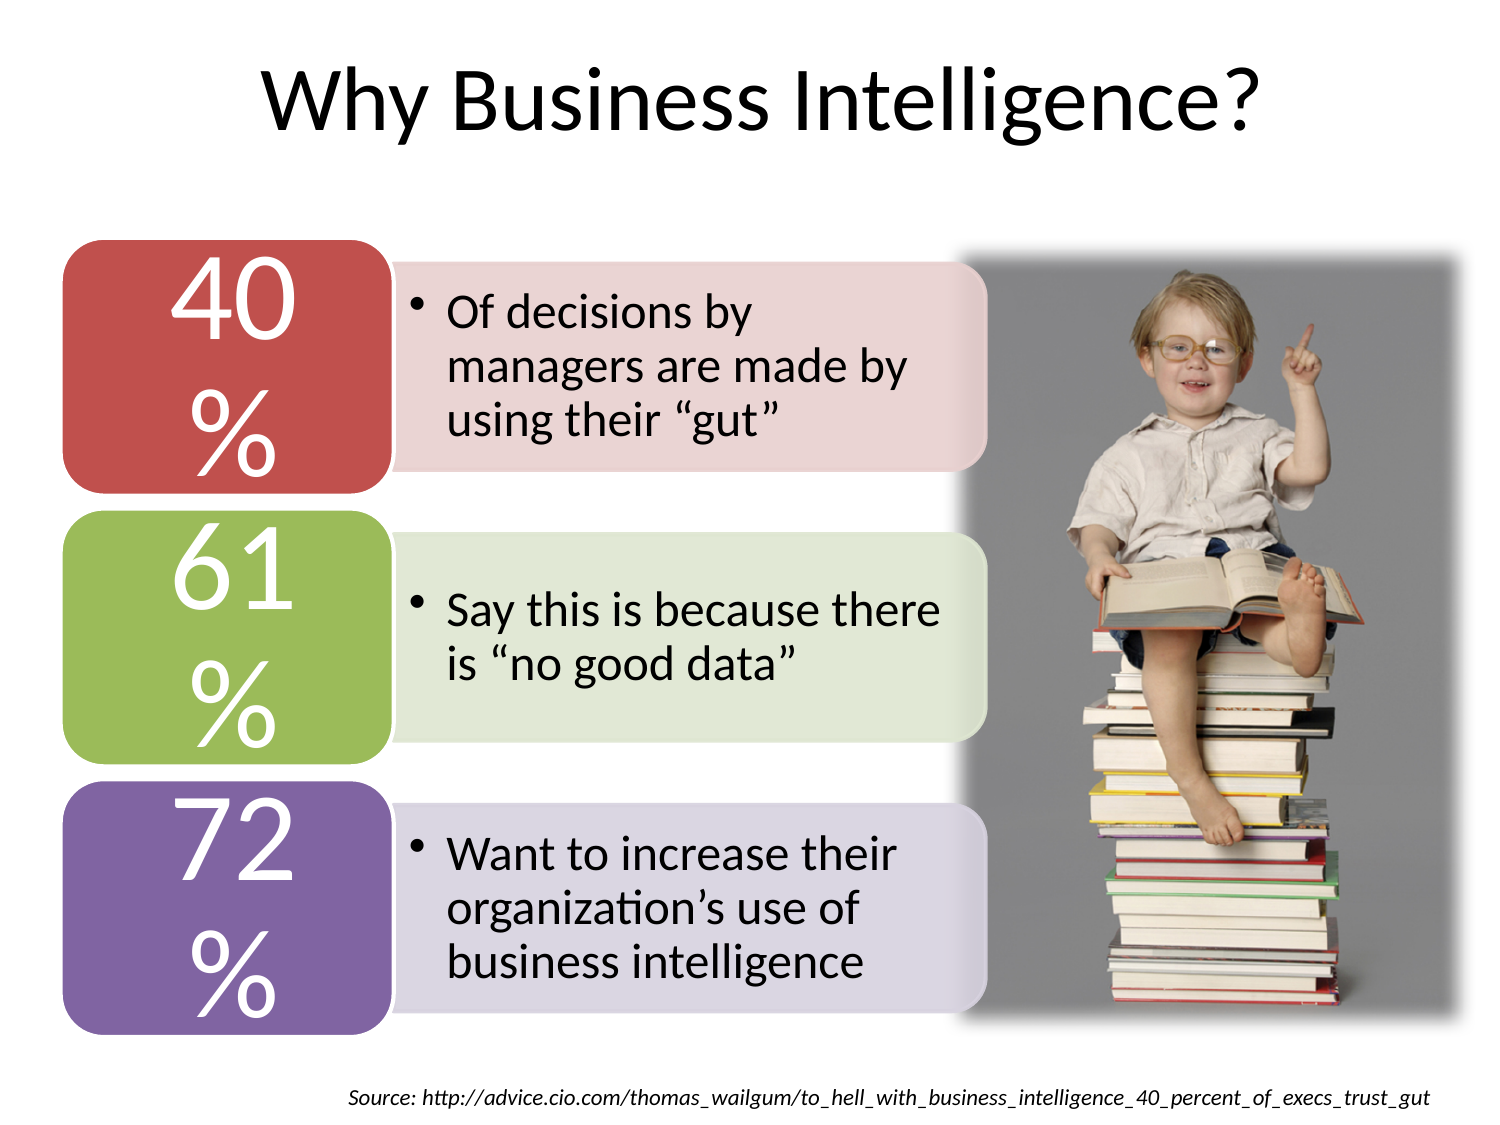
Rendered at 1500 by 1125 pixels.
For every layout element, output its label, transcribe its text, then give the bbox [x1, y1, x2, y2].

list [60, 237, 986, 1038]
picture [986, 237, 1476, 1038]
text_box Source: http://advice.cio.com/thomas_wailgum/to_hell_with_business_intelligence_40_percent_of_execs_trust_gut [333, 1074, 1448, 1118]
title Why Business Intelligence? [87, 0, 1438, 188]
